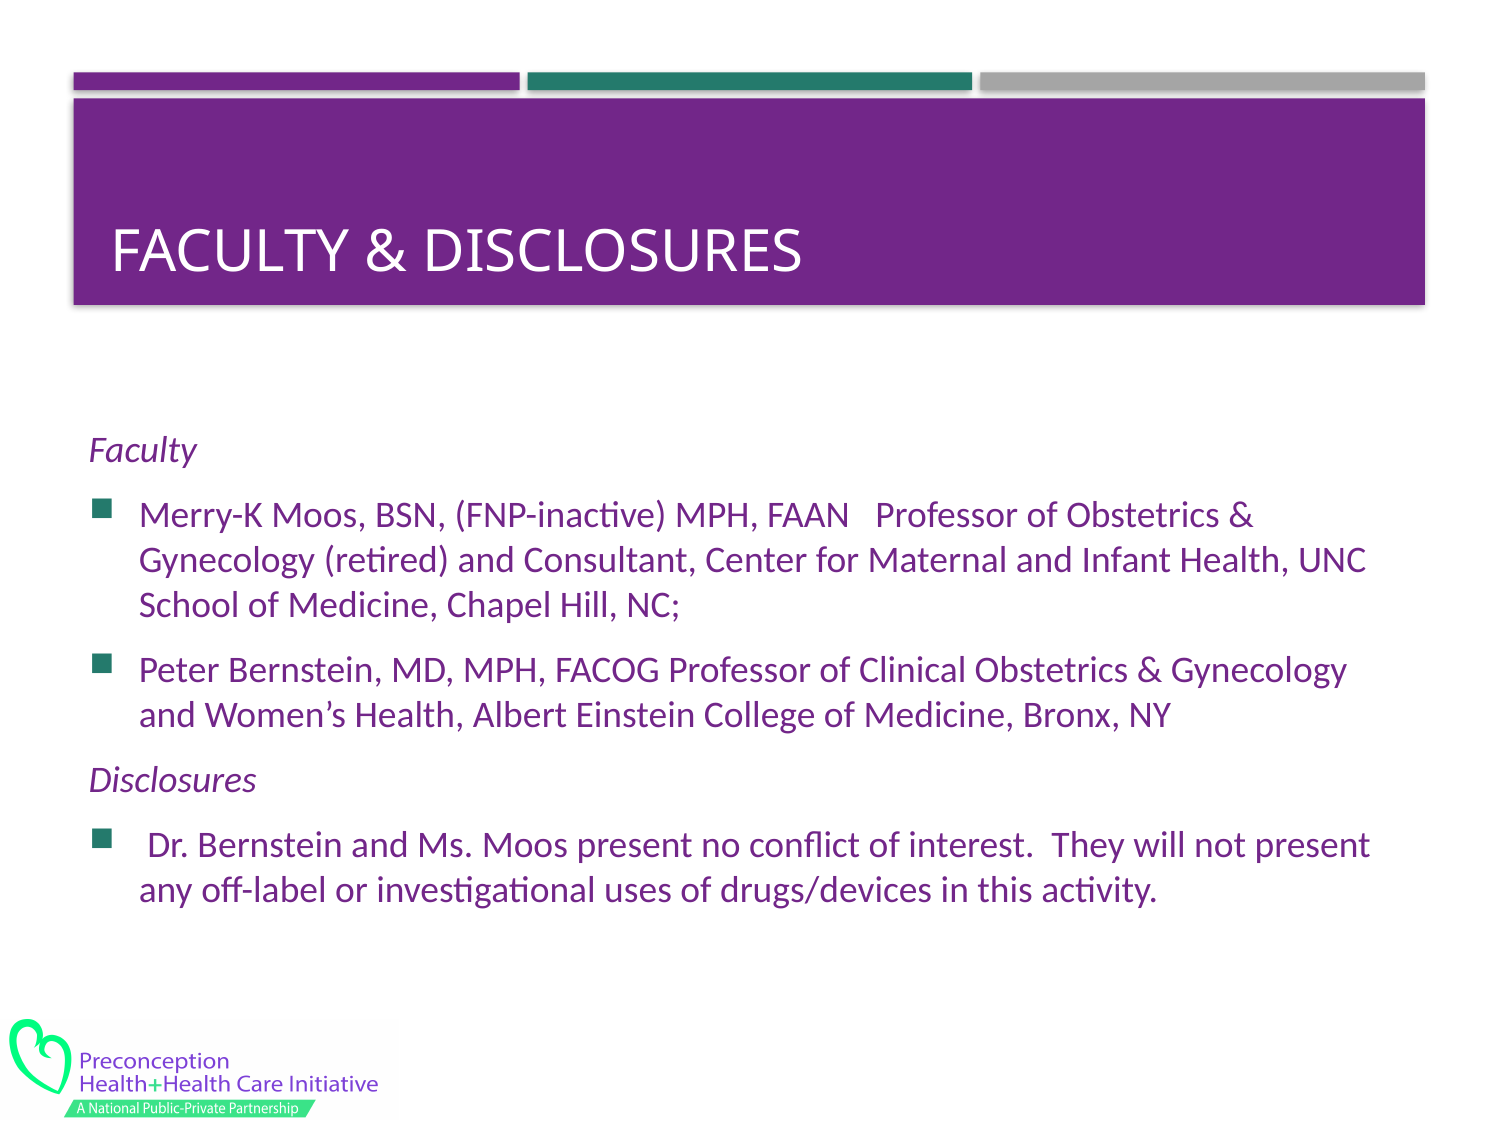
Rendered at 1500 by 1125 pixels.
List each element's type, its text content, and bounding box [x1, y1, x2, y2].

picture [0, 1019, 399, 1120]
list Faculty Merry-K Moos, BSN, (FNP-inactive) MPH, FAAN Professor of Obstetrics & Gynecology (retired) and Consultant, Center for Maternal and Infant Health, UNC School of Medicine, Chapel Hill, NC; Peter Bernstein, MD, MPH, FACOG Professor of Clinical Obstetrics & Gynecology and Women’s Health, Albert Einstein College of Medicine, Bronx, NY Disclosures Dr. Bernstein and Ms. Moos present no conflict of interest. They will not present any off-label or investigational uses of drugs/devices in this activity. [73, 333, 1425, 1003]
title Faculty & disclosures [95, 112, 1406, 291]
